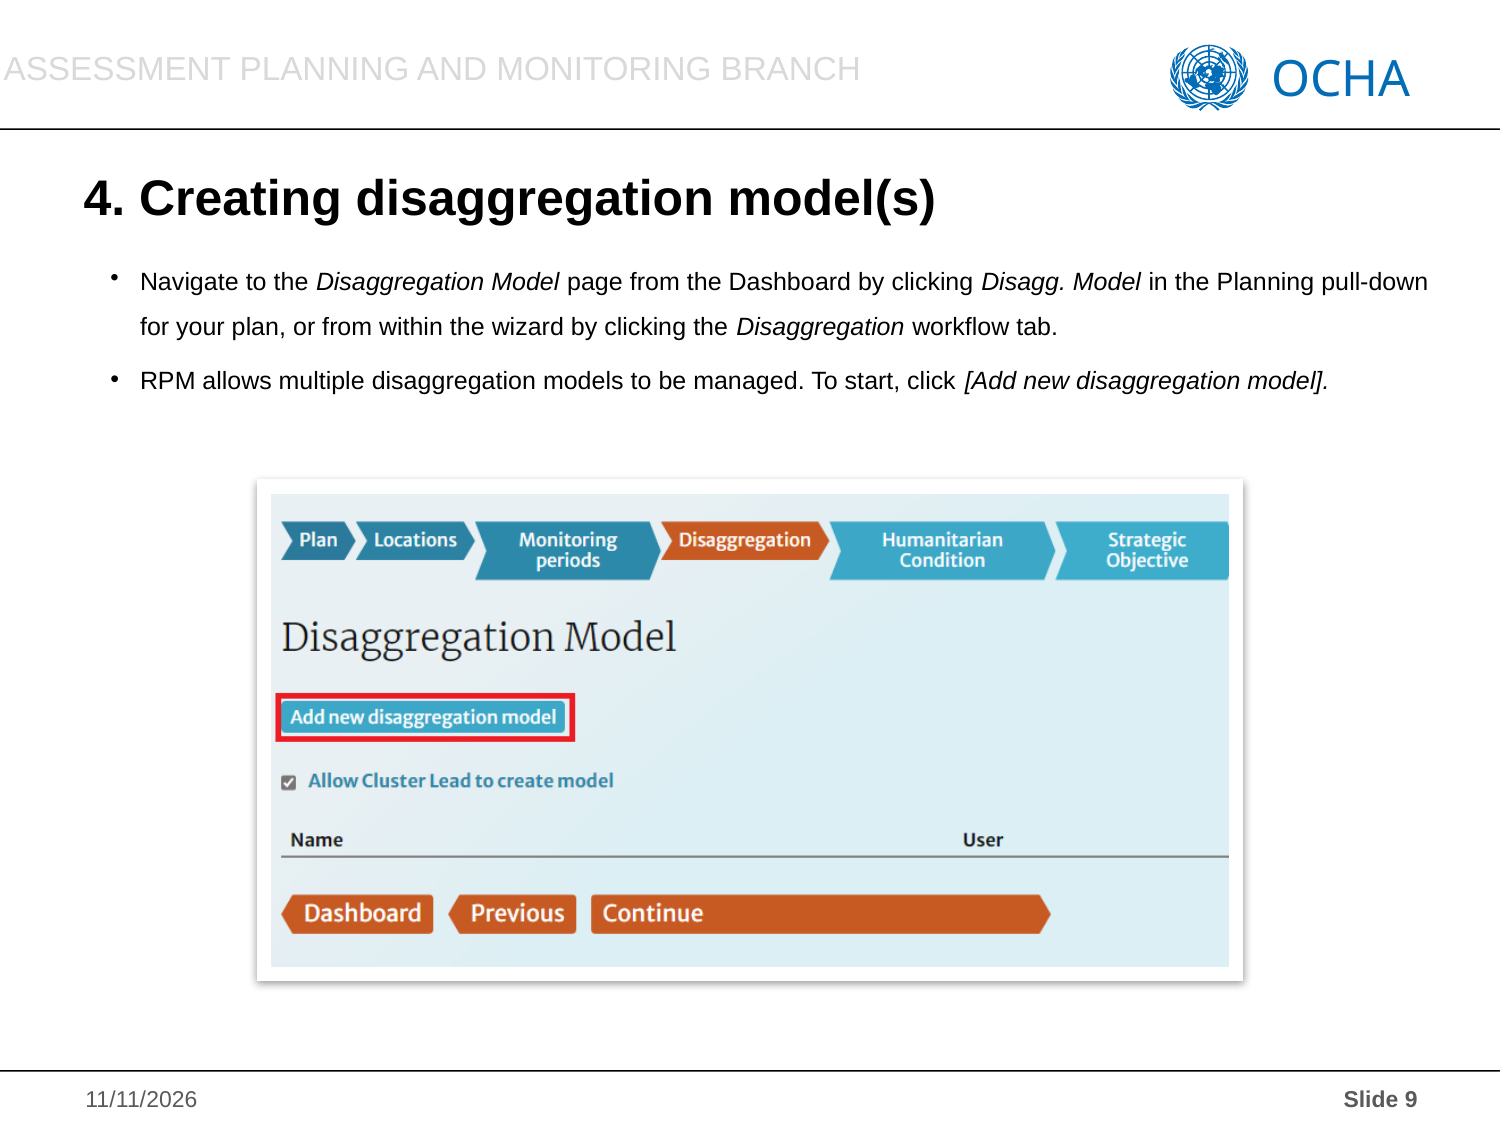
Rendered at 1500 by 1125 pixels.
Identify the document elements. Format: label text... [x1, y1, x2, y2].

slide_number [70, 1076, 284, 1121]
slide_number Slide 9 [1241, 1070, 1434, 1125]
title 4. Creating disaggregation model(s) [68, 157, 1419, 235]
picture [271, 493, 1229, 968]
list Navigate to the Disaggregation Model page from the Dashboard by clicking Disagg. Model in the Planning pull-down for your plan, or from within the wizard by clicking the Disaggregation workflow tab. RPM allows multiple disaggregation models to be managed. To start, click [Add new disaggregation model]. [95, 242, 1450, 400]
